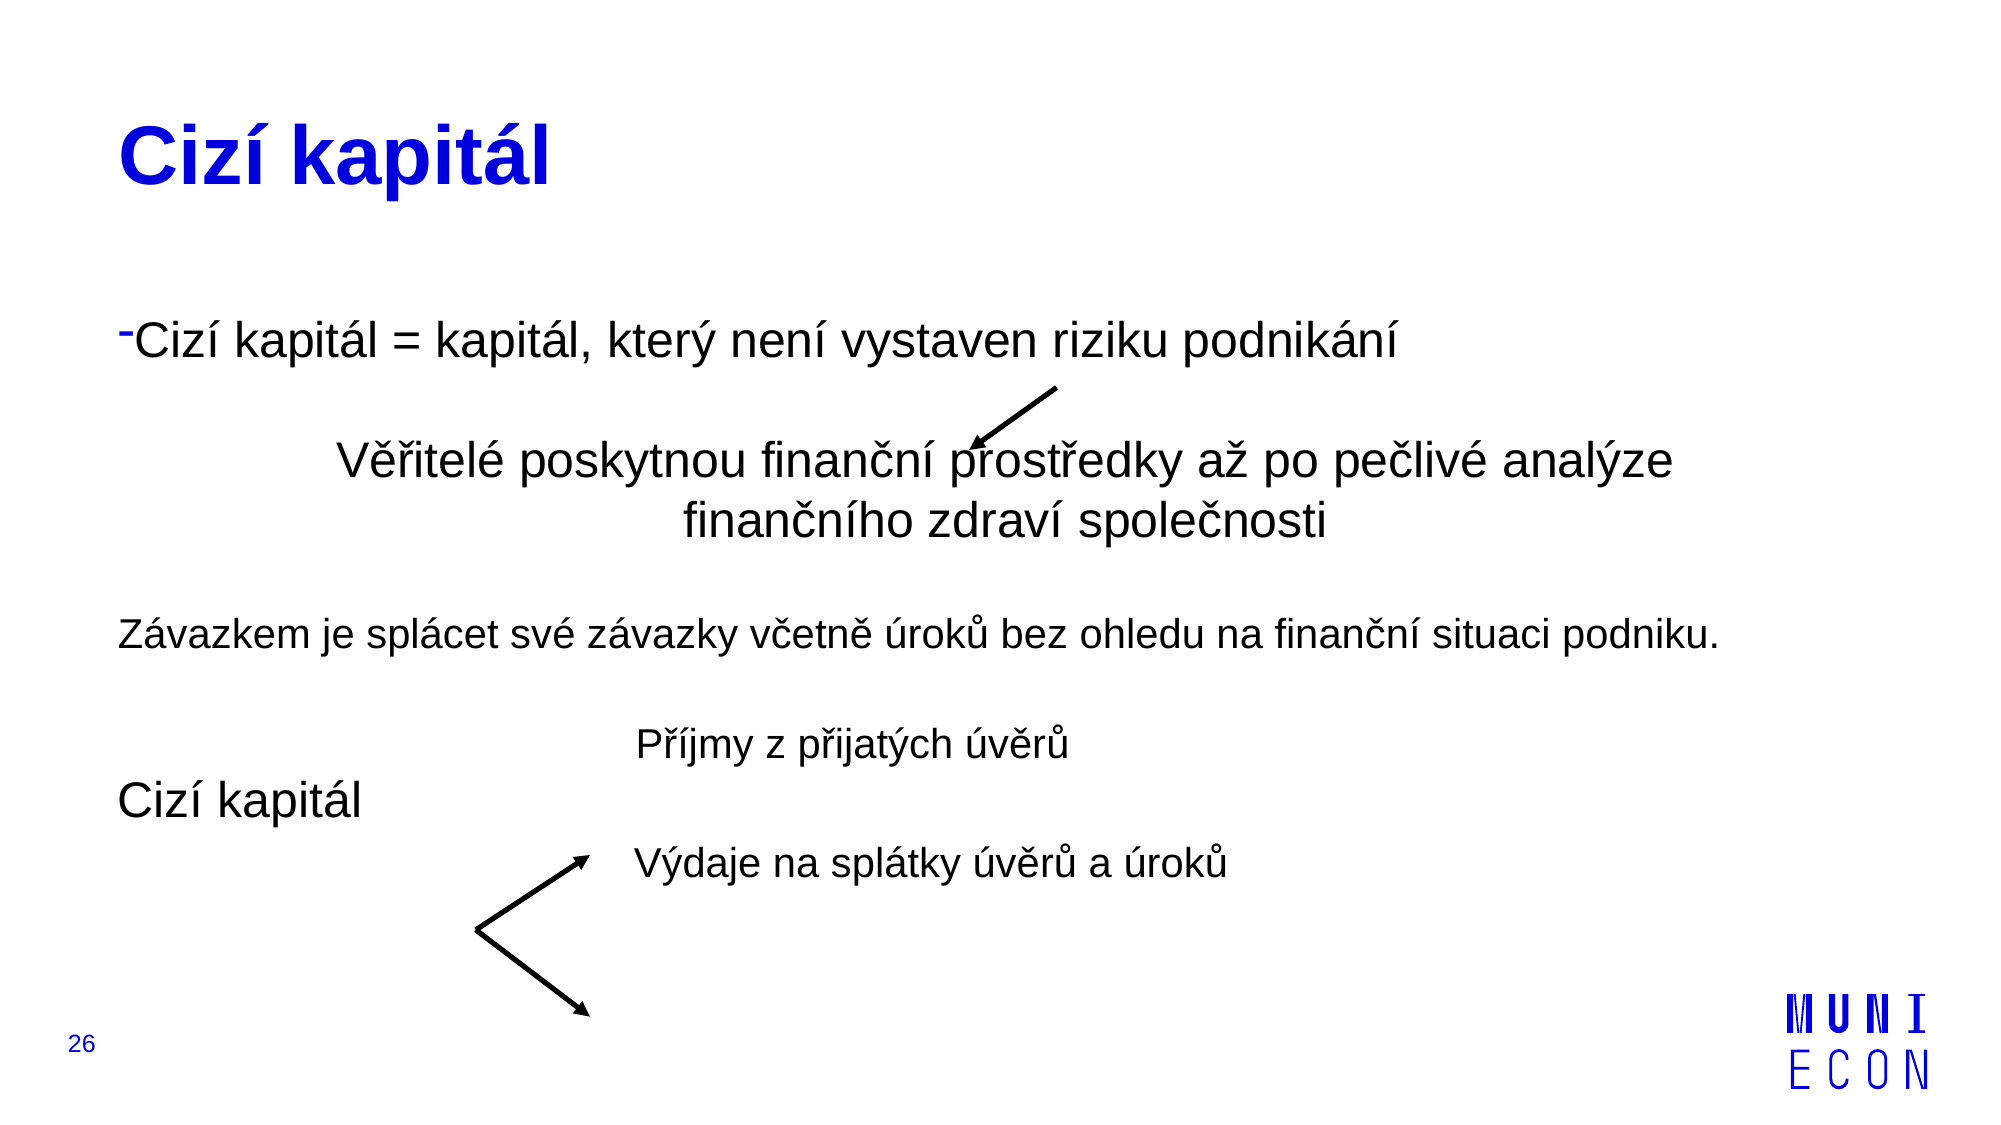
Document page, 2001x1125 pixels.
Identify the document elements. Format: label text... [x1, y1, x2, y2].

slide_number 26 [67, 1021, 110, 1063]
text_box [475, 930, 590, 1017]
text_box [969, 387, 1057, 451]
title Cizí kapitál [118, 118, 1883, 193]
text_box [475, 855, 590, 930]
list Cizí kapitál = kapitál, který není vystaven riziku podnikání Věřitelé poskytnou finanční prostředky až po pečlivé analýze finančního zdraví společnosti Závazkem je splácet své závazky včetně úroků bez ohledu na finanční situaci podniku. Příjmy z přijatých úvěrů Cizí kapitál Výdaje na splátky úvěrů a úroků [117, 307, 1882, 957]
